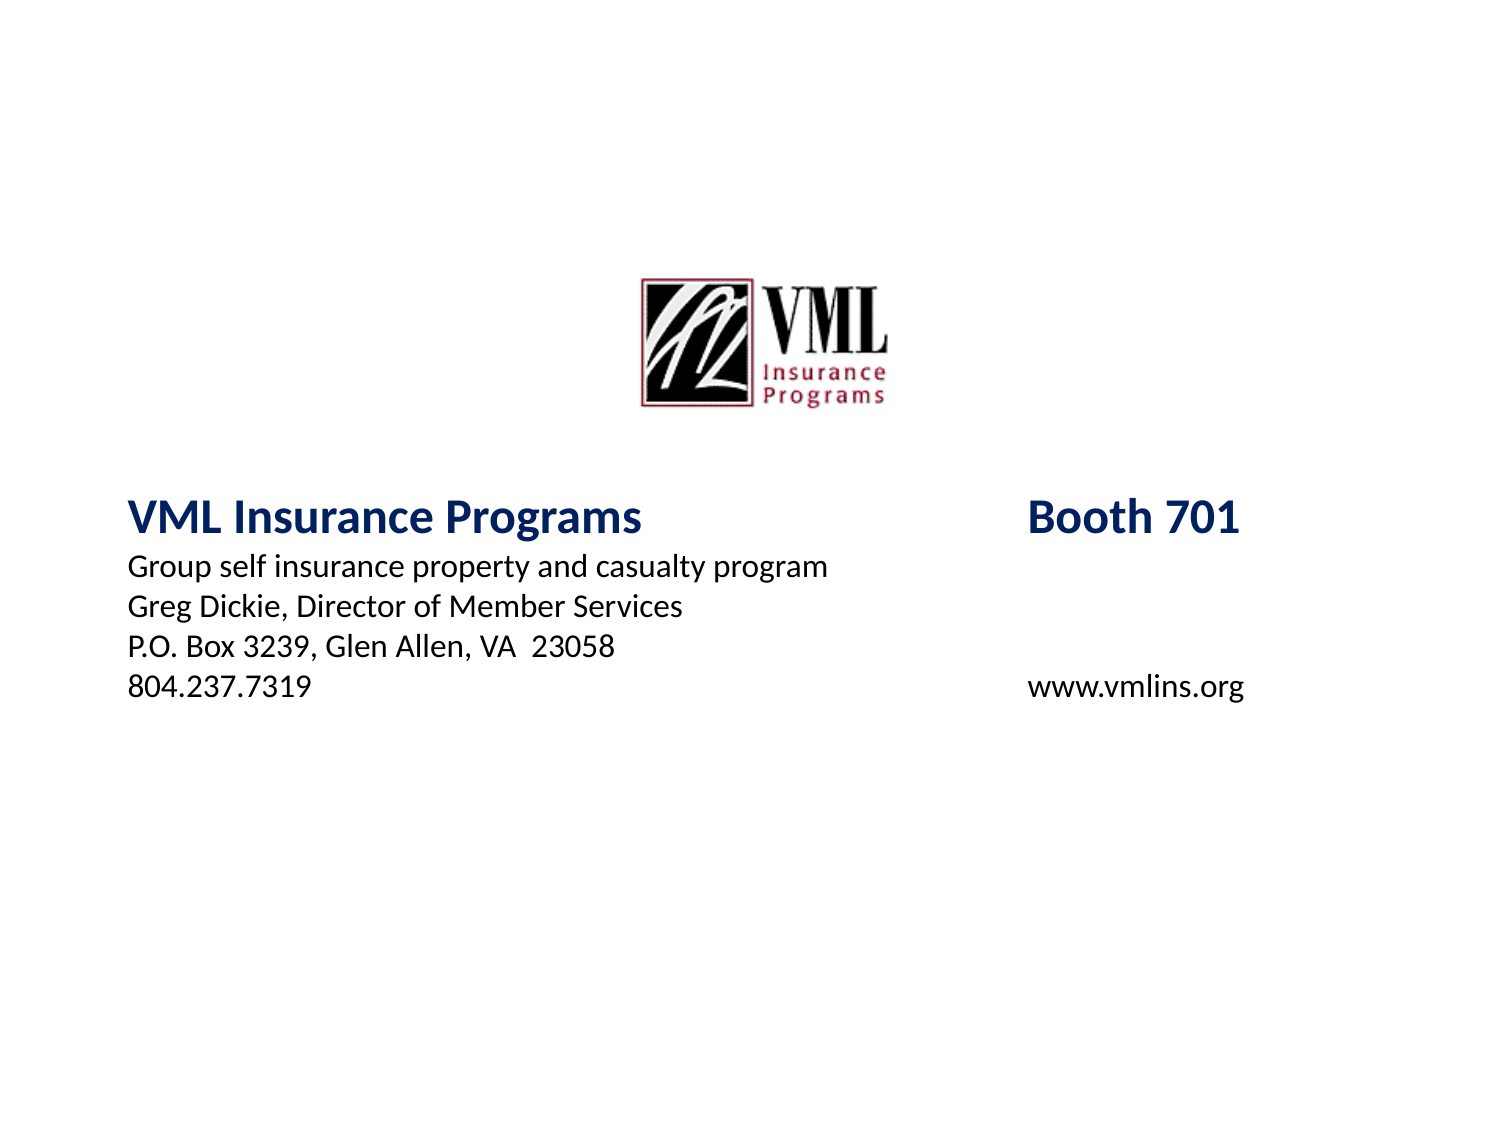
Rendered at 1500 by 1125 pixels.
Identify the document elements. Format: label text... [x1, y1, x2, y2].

text_box VML Insurance Programs Booth 701 Group self insurance property and casualty program Greg Dickie, Director of Member Services P.O. Box 3239, Glen Allen, VA 23058 804.237.7319 www.vmlins.org [112, 462, 1438, 725]
picture [637, 274, 891, 413]
